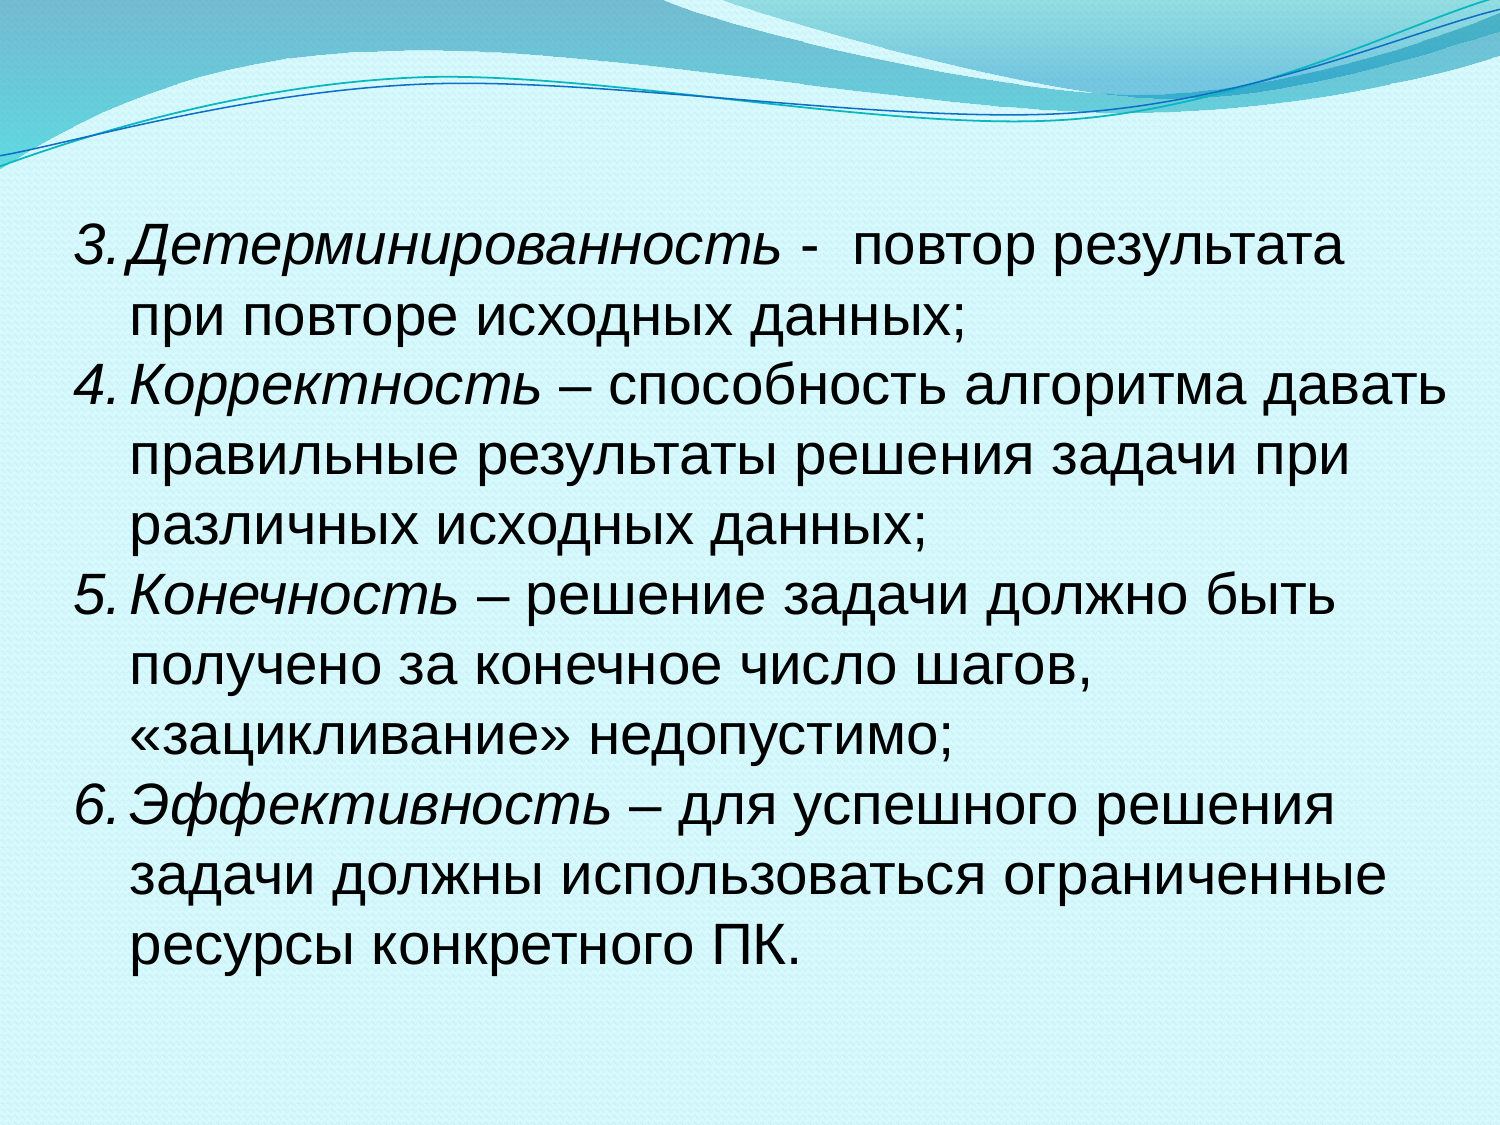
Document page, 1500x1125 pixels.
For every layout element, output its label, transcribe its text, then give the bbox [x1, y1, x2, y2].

text_box Детерминированность - повтор результата при повторе исходных данных; Корректность – способность алгоритма давать правильные результаты решения задачи при различных исходных данных; Конечность – решение задачи должно быть получено за конечное число шагов, «зацикливание» недопустимо; Эффективность – для успешного решения задачи должны использоваться ограниченные ресурсы конкретного ПК. [58, 199, 1465, 984]
